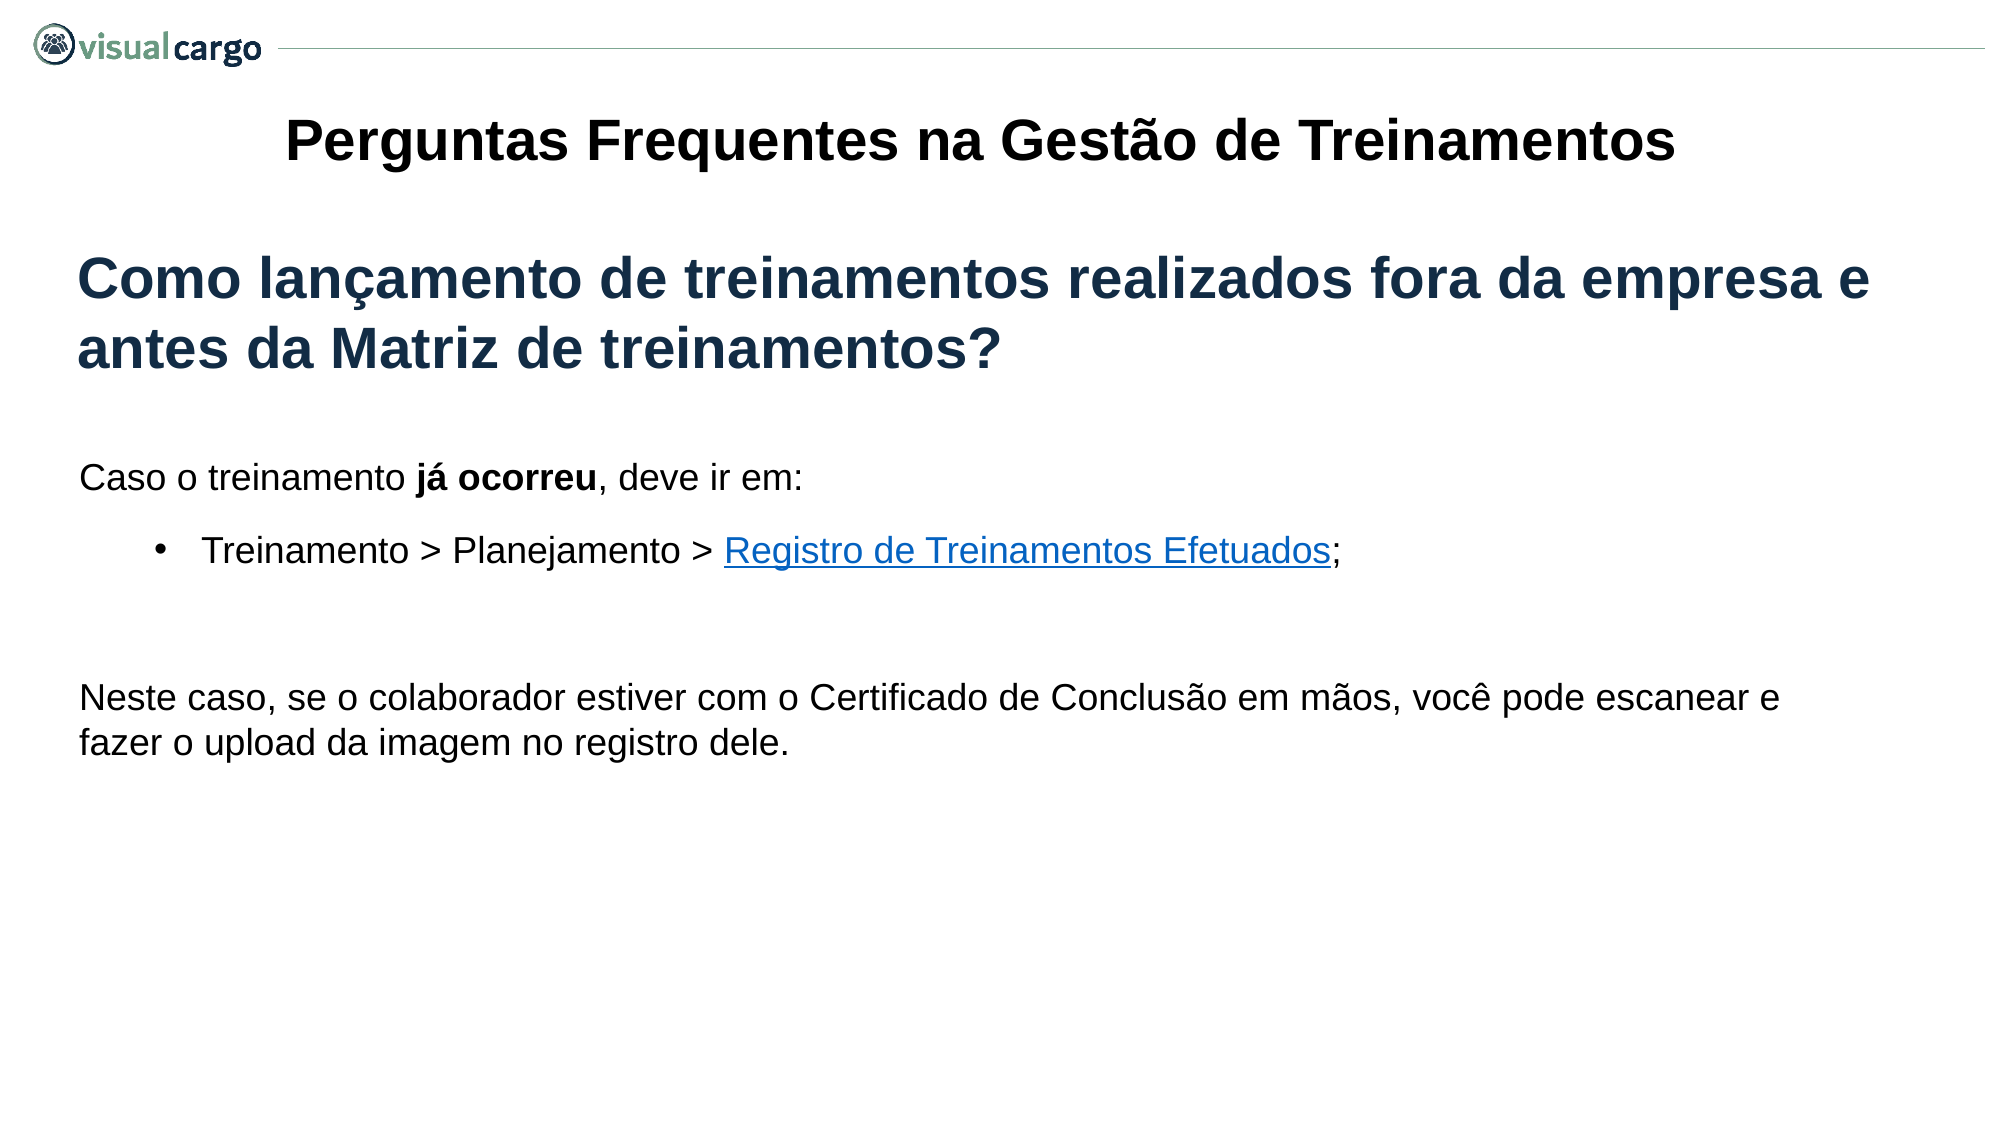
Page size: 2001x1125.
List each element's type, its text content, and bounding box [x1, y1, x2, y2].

text_box Caso o treinamento já ocorreu, deve ir em: Treinamento > Planejamento > Registro de Treinamentos Efetuados; Neste caso, se o colaborador estiver com o Certificado de Conclusão em mãos, você pode escanear e fazer o upload da imagem no registro dele. [62, 445, 1850, 771]
text_box Como lançamento de treinamentos realizados fora da empresa e antes da Matriz de treinamentos? [74, 237, 1888, 380]
picture [33, 23, 261, 67]
title Perguntas Frequentes na Gestão de Treinamentos [283, 100, 1717, 237]
